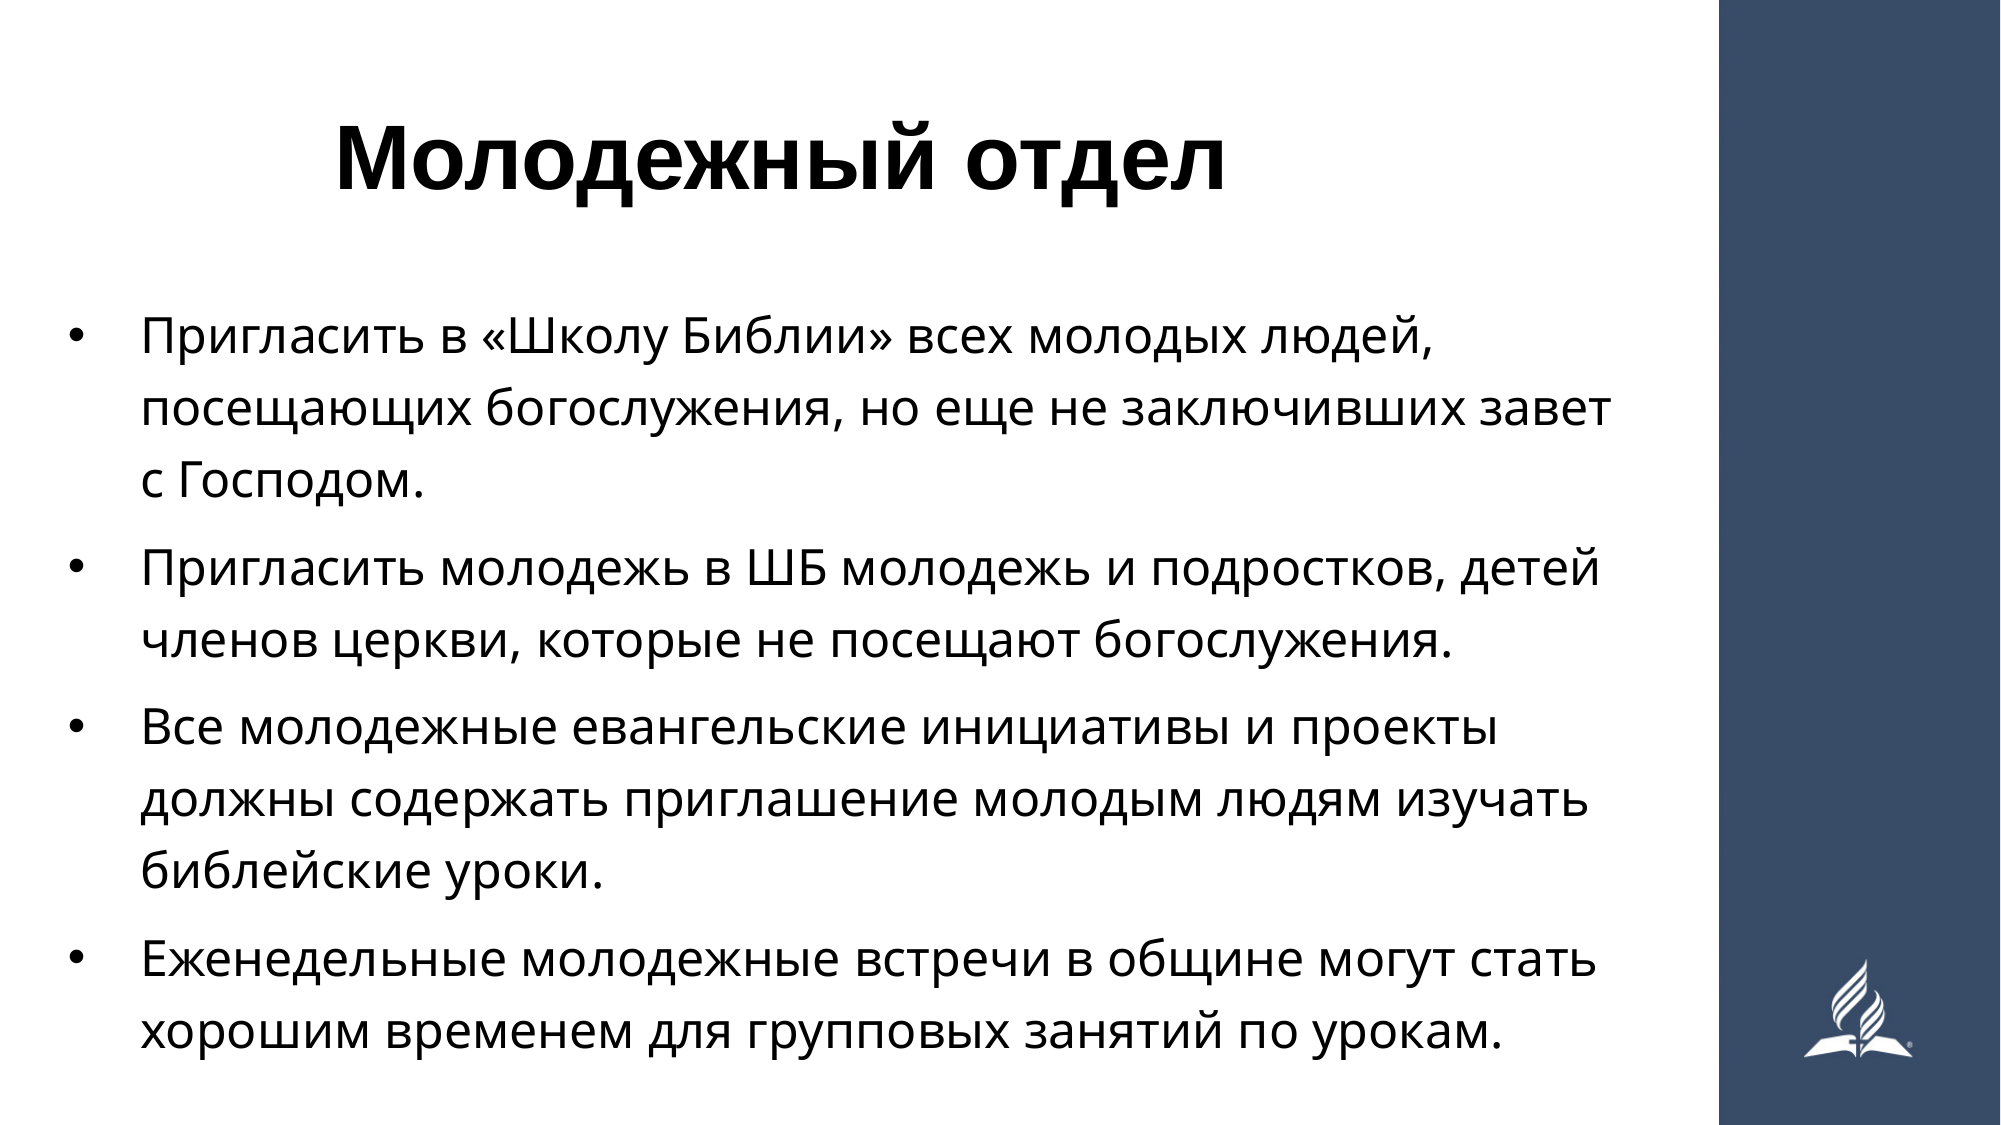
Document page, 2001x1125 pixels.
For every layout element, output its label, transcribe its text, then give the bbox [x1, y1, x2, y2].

title Молодежный отдел [120, 50, 1239, 270]
list Пригласить в «Школу Библии» всех молодых людей, посещающих богослужения, но еще не заключивших завет с Господом. Пригласить молодежь в ШБ молодежь и подростков, детей членов церкви, которые не посещают богослужения. Все молодежные евангельские инициативы и проекты должны содержать приглашение молодым людям изучать библейские уроки. Еженедельные молодежные встречи в общине могут стать хорошим временем для групповых занятий по урокам. [59, 283, 1649, 1080]
picture [1719, 0, 2001, 1125]
